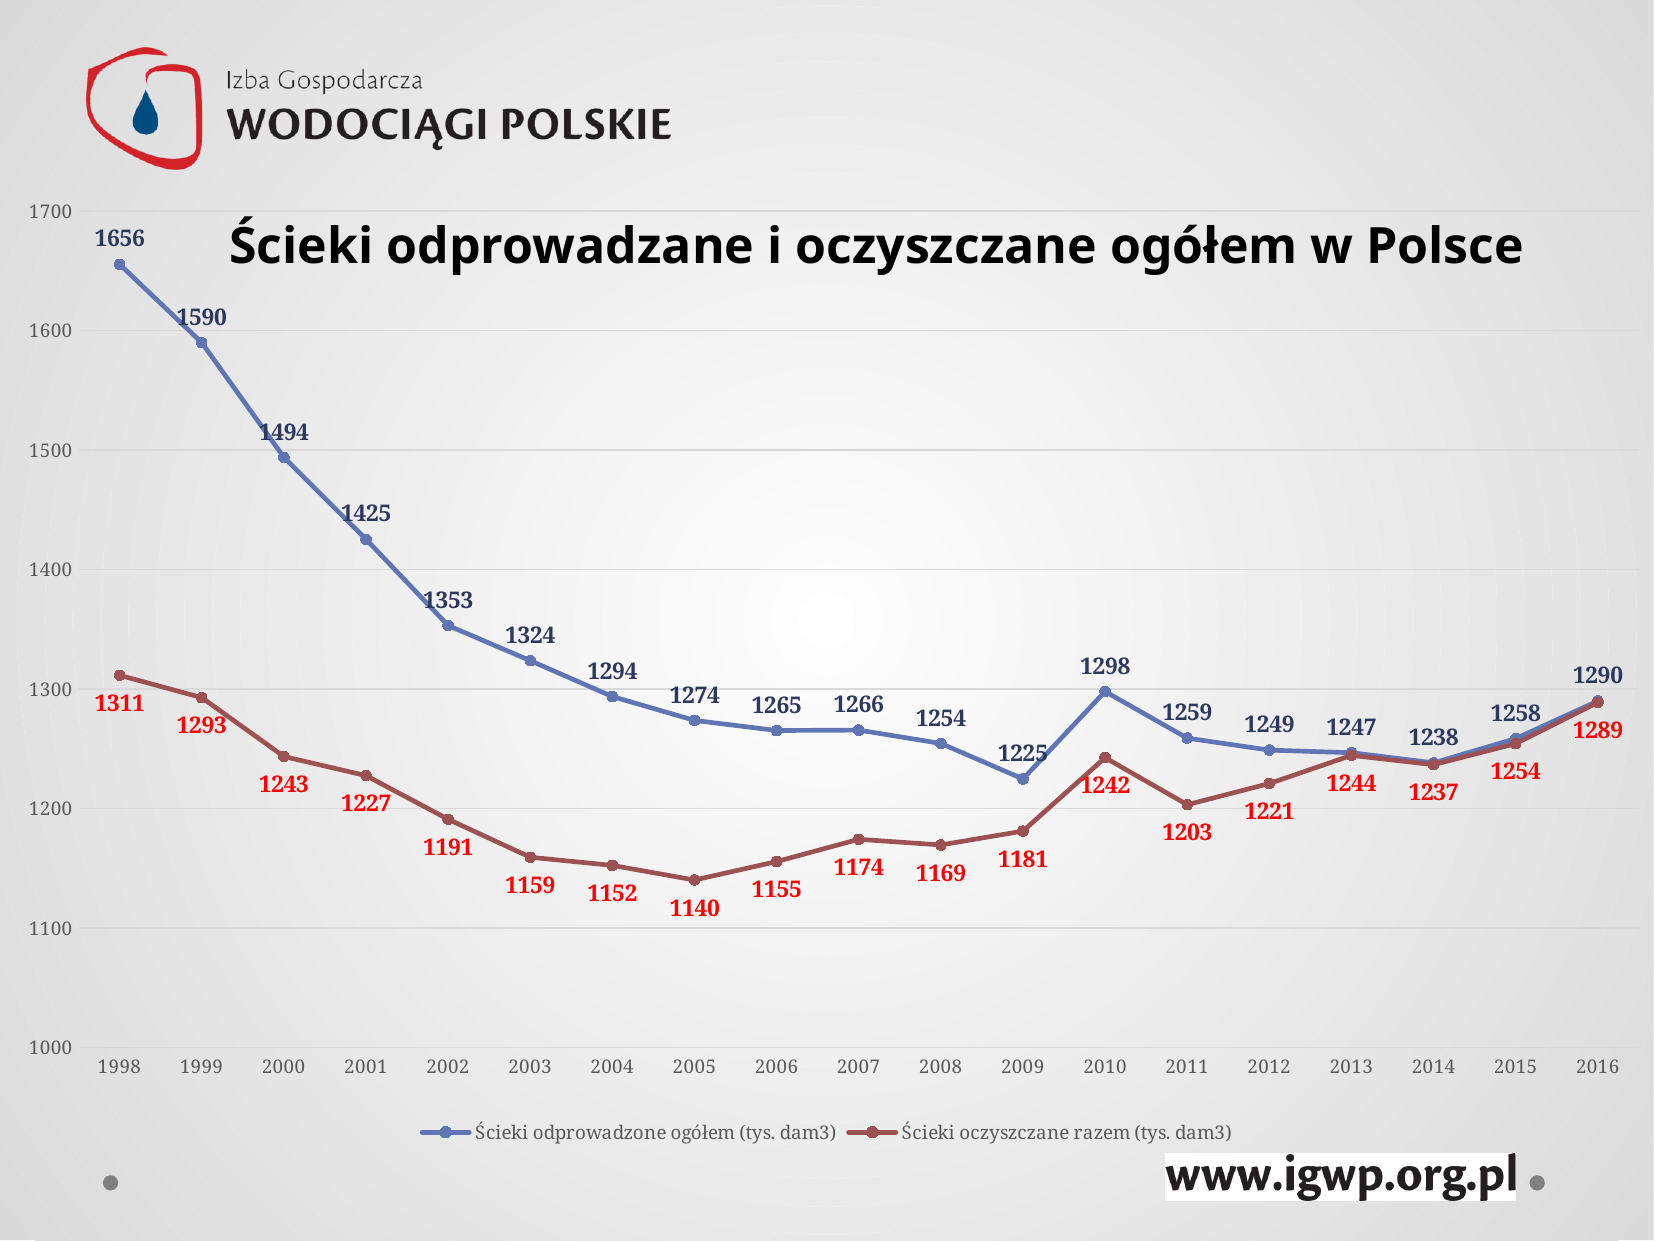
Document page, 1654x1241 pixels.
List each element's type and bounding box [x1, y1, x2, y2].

chart [0, 190, 1654, 1152]
picture [84, 47, 671, 170]
picture [1165, 1153, 1516, 1201]
